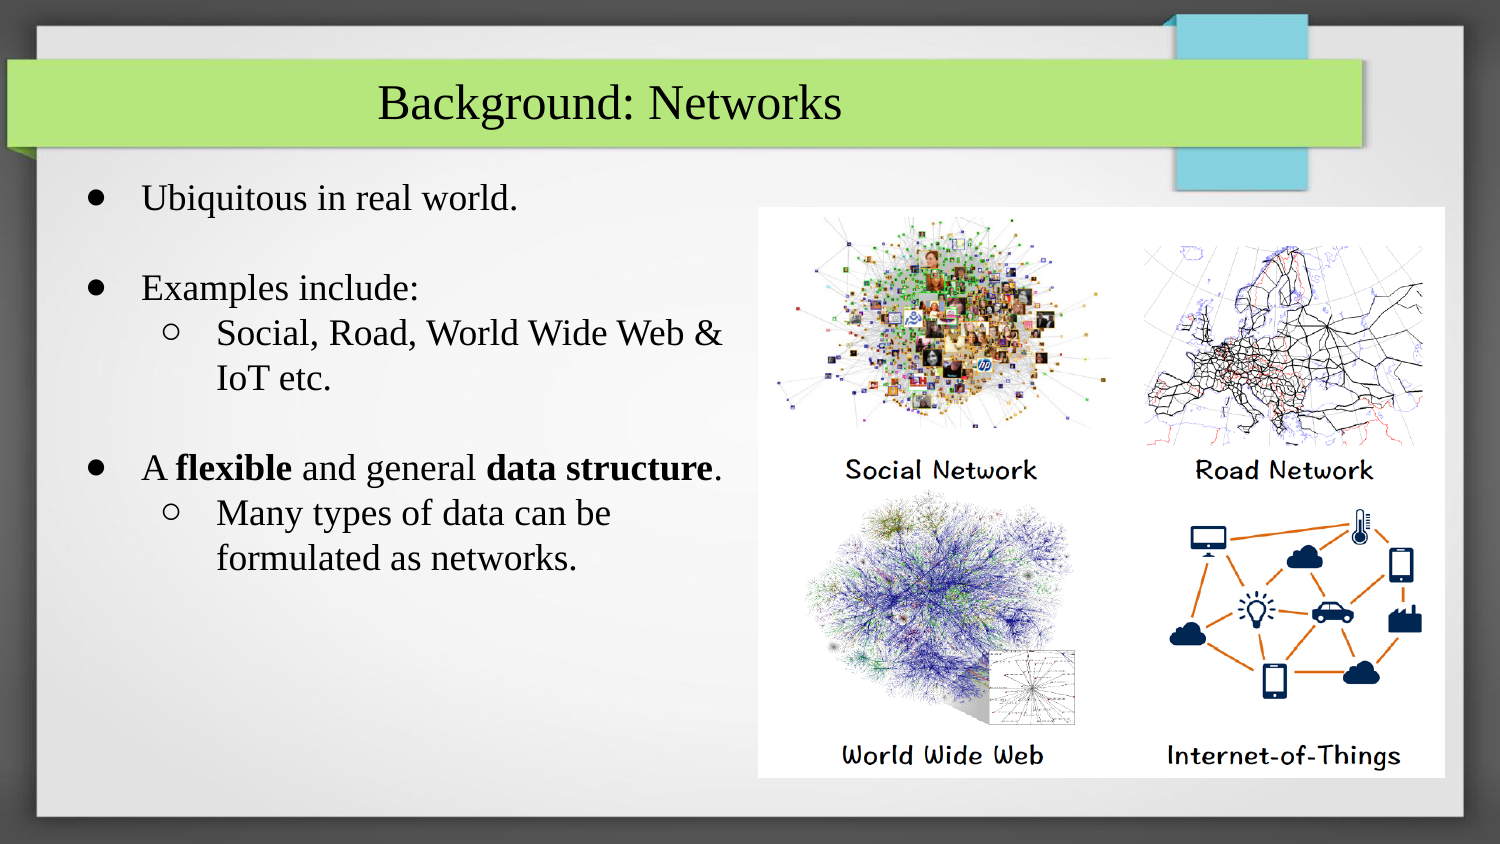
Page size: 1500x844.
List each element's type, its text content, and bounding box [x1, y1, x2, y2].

subtitle Ubiquitous in real world. Examples include: Social, Road, World Wide Web & IoT etc. A flexible and general data structure. Many types of data can be formulated as networks. [51, 158, 750, 803]
picture [0, 0, 1500, 844]
title Background: Networks [51, 57, 1169, 145]
